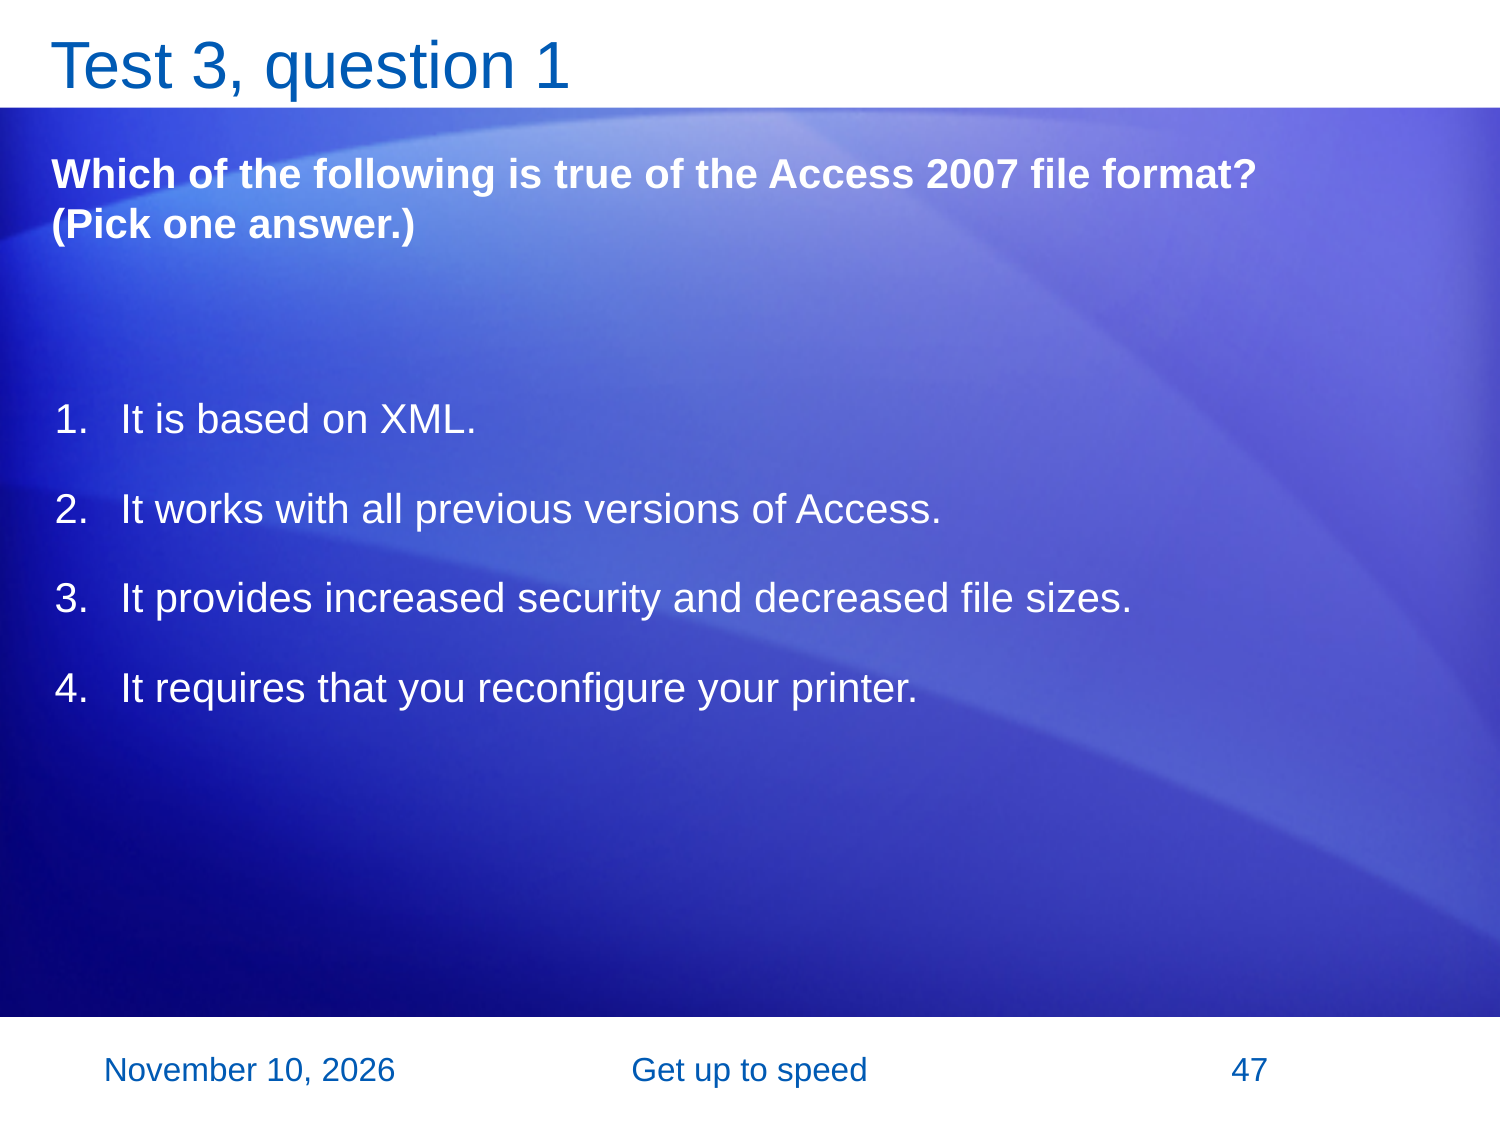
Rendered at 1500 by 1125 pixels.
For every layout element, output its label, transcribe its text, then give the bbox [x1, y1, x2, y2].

list Which of the following is true of the Access 2007 file format? (Pick one answer.) [36, 139, 1298, 335]
text_box It is based on XML. It works with all previous versions of Access. It provides increased security and decreased file sizes. It requires that you reconfigure your printer. [39, 384, 1291, 894]
picture [0, 108, 1500, 1017]
title Test 3, question 1 [34, 11, 1386, 113]
footer Get up to speed [445, 1016, 1055, 1096]
slide_number 47 [1074, 1016, 1426, 1096]
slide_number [74, 1016, 426, 1096]
